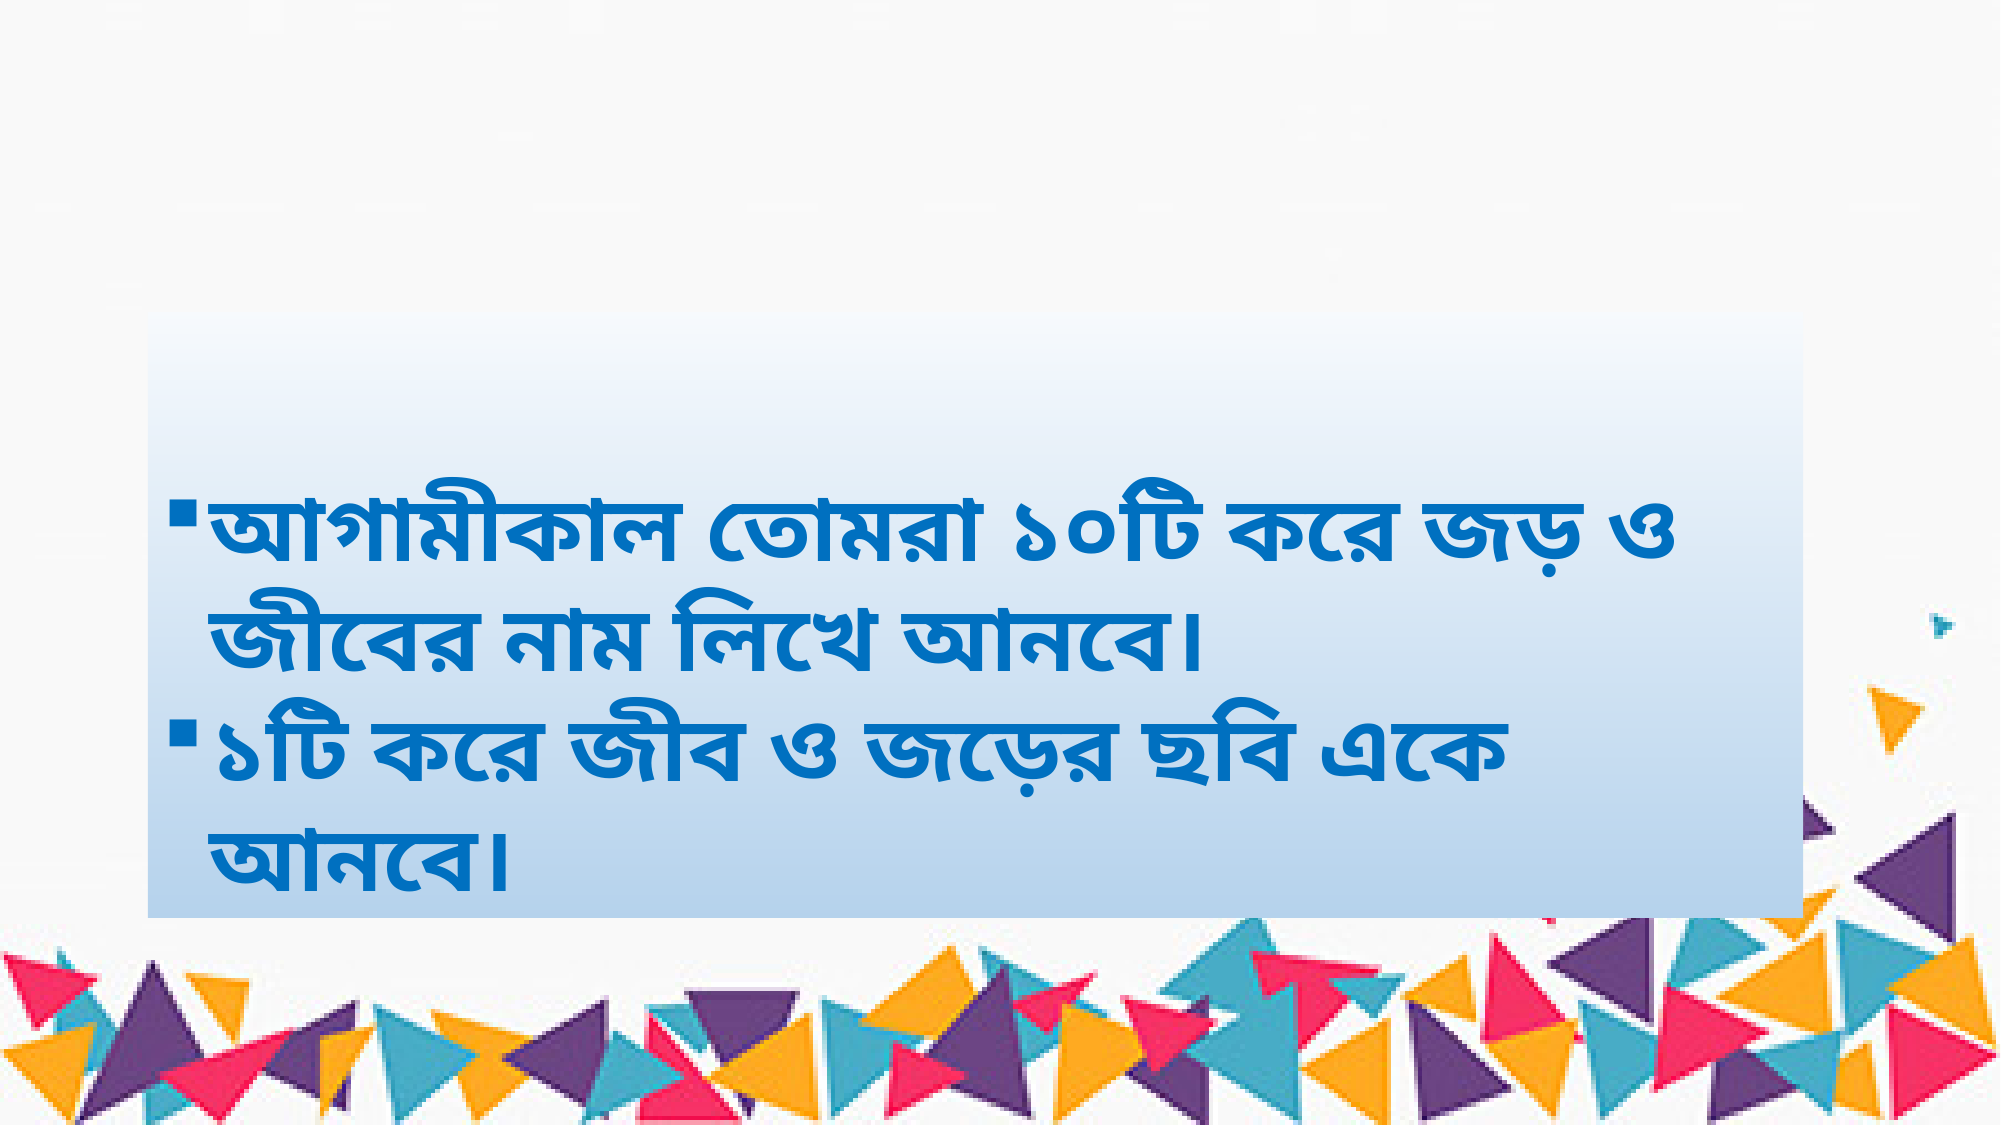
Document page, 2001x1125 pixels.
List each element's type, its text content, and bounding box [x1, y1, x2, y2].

text_box আগামীকাল তোমরা ১০টি করে জড় ও জীবের নাম লিখে আনবে। ১টি করে জীব ও জড়ের ছবি একে আনবে। [147, 312, 1804, 918]
picture [0, 0, 2001, 1125]
